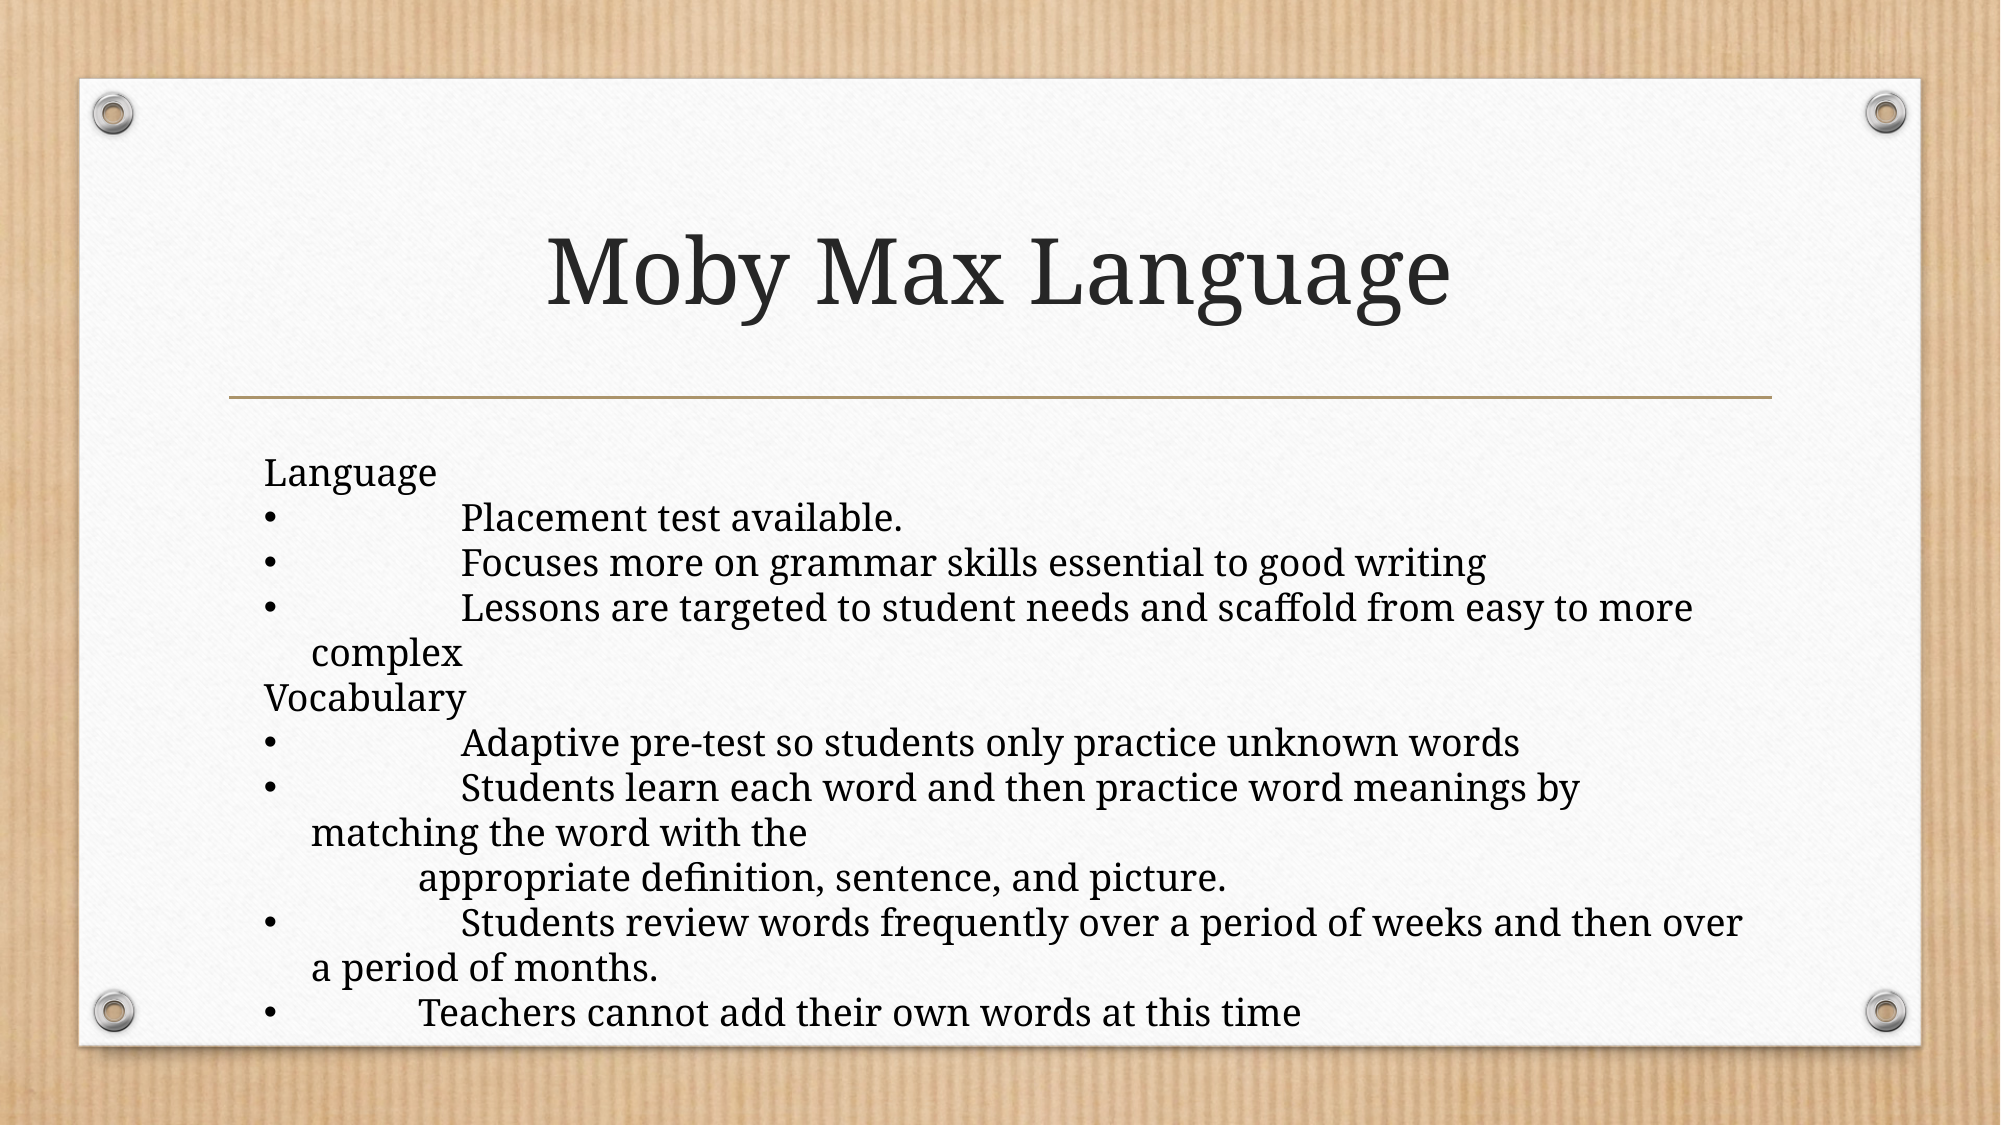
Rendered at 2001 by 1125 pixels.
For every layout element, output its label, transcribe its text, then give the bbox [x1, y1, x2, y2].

picture [0, 0, 2001, 1125]
text_box Language Placement test available. Focuses more on grammar skills essential to good writing Lessons are targeted to student needs and scaffold from easy to more complex Vocabulary Adaptive pre-test so students only practice unknown words Students learn each word and then practice word meanings by matching the word with the appropriate definition, sentence, and picture. Students review words frequently over a period of weeks and then over a period of months. Teachers cannot add their own words at this time [249, 441, 1769, 1087]
title Moby Max Language [212, 161, 1788, 375]
